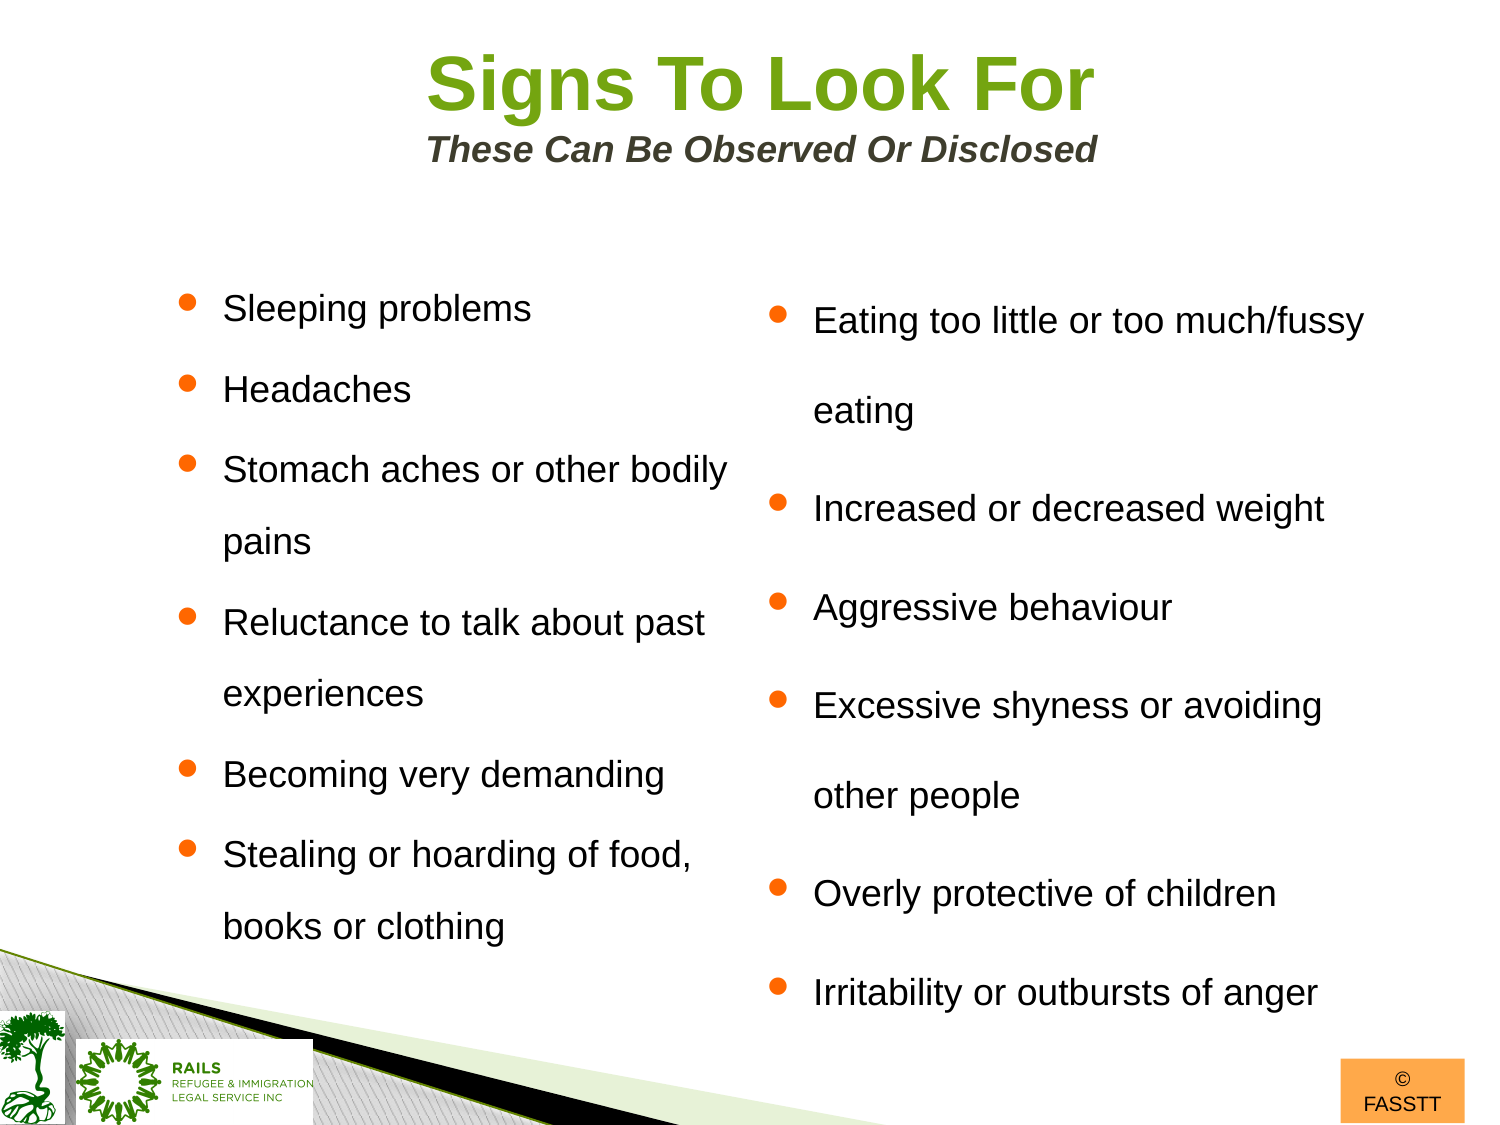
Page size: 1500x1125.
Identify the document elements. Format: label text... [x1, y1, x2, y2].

text_box © FASSTT [1340, 1058, 1465, 1124]
picture [76, 1039, 314, 1125]
list Sleeping problems Headaches Stomach aches or other bodily pains Reluctance to talk about past experiences Becoming very demanding Stealing or hoarding of food, books or clothing [147, 249, 774, 1016]
text_box Signs To Look For These Can Be Observed Or Disclosed [100, 7, 1424, 197]
picture [0, 1011, 65, 1124]
list Eating too little or too much/fussy eating Increased or decreased weight Aggressive behaviour Excessive shyness or avoiding other people Overly protective of children Irritability or outbursts of anger [738, 243, 1388, 1009]
